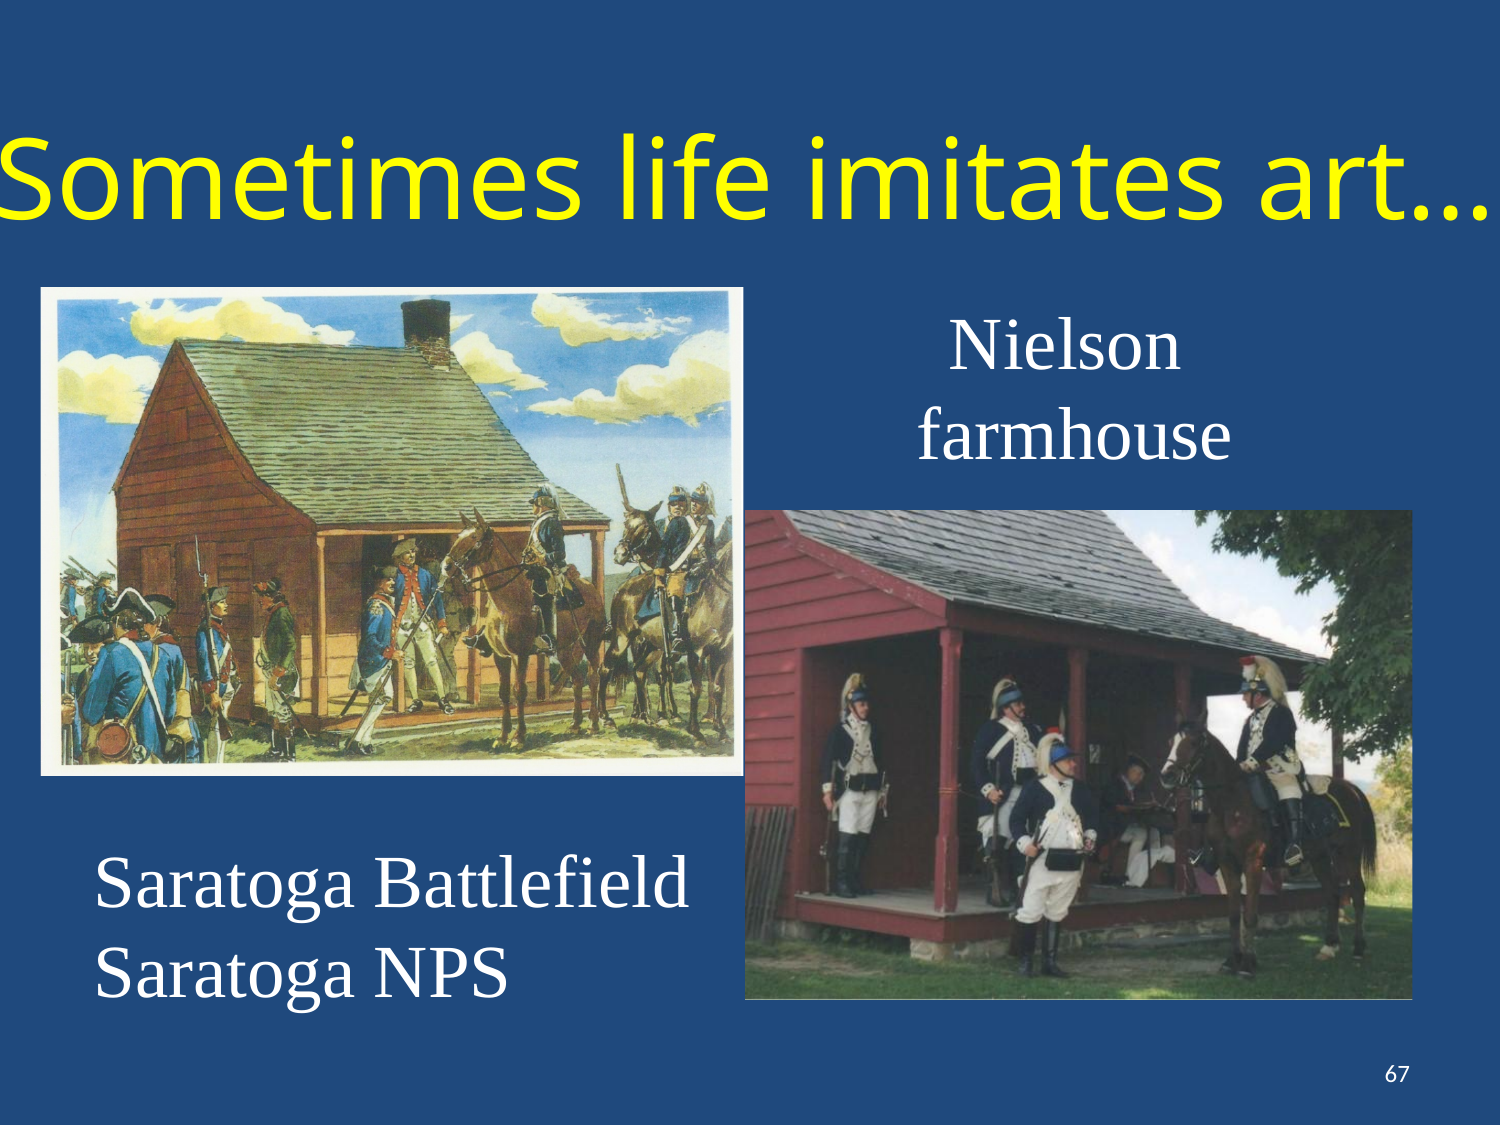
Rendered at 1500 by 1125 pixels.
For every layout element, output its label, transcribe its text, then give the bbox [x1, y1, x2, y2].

slide_number 67 [1074, 1042, 1425, 1103]
picture [40, 287, 1413, 1001]
text_box Saratoga Battlefield Saratoga NPS [78, 824, 706, 1020]
text_box Sometimes life imitates art… [0, 99, 1500, 250]
text_box Nielson farmhouse [901, 287, 1249, 483]
